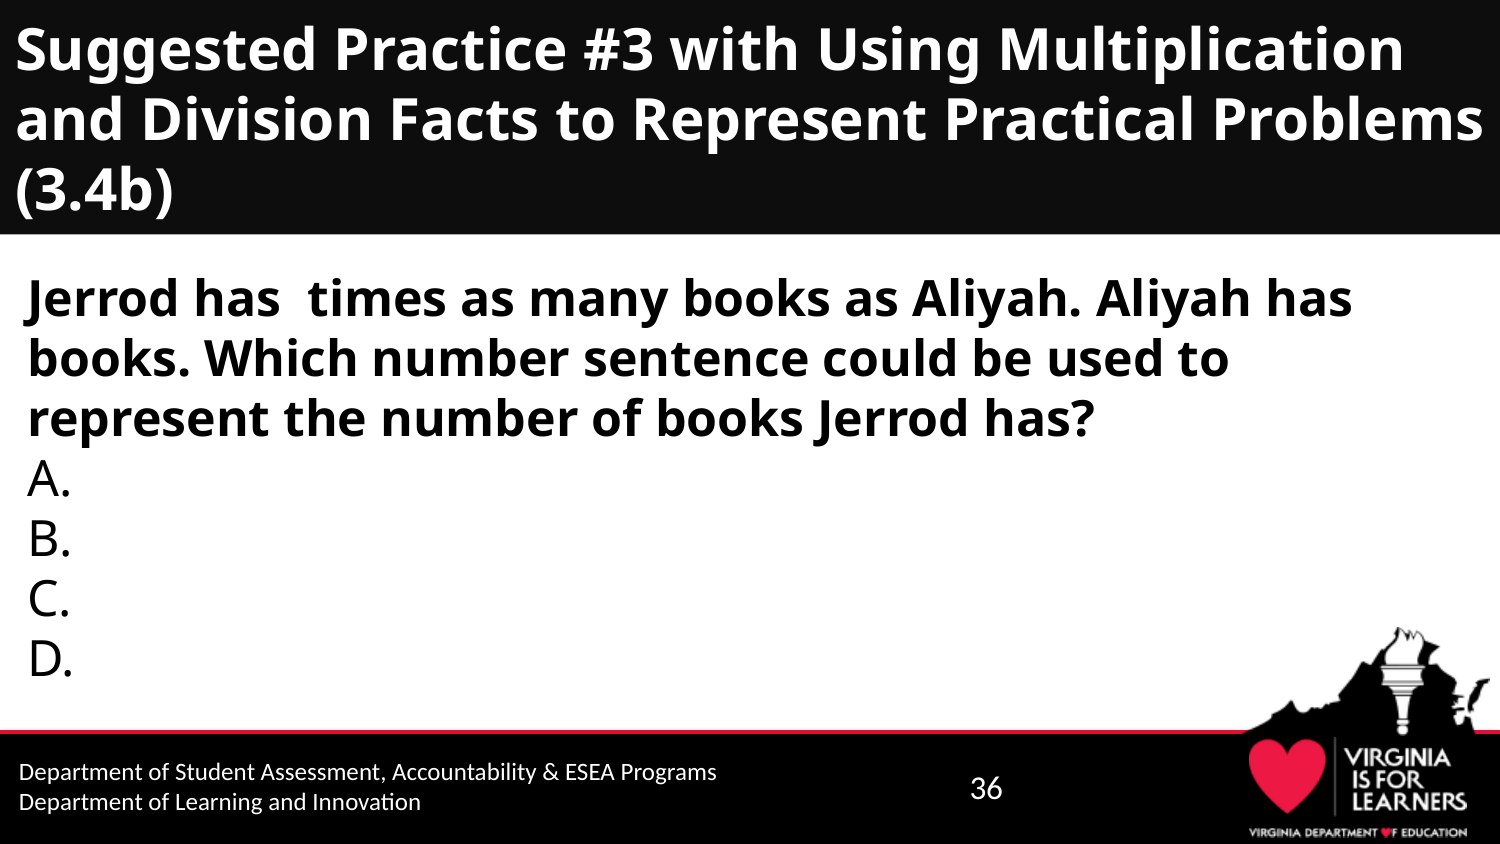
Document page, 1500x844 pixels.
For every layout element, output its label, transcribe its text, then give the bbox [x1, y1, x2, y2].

title Suggested Practice #3 with Using Multiplication and Division Facts to Represent Practical Problems (3.4b) [0, 0, 1500, 235]
picture [1240, 627, 1490, 736]
picture [1249, 737, 1467, 838]
